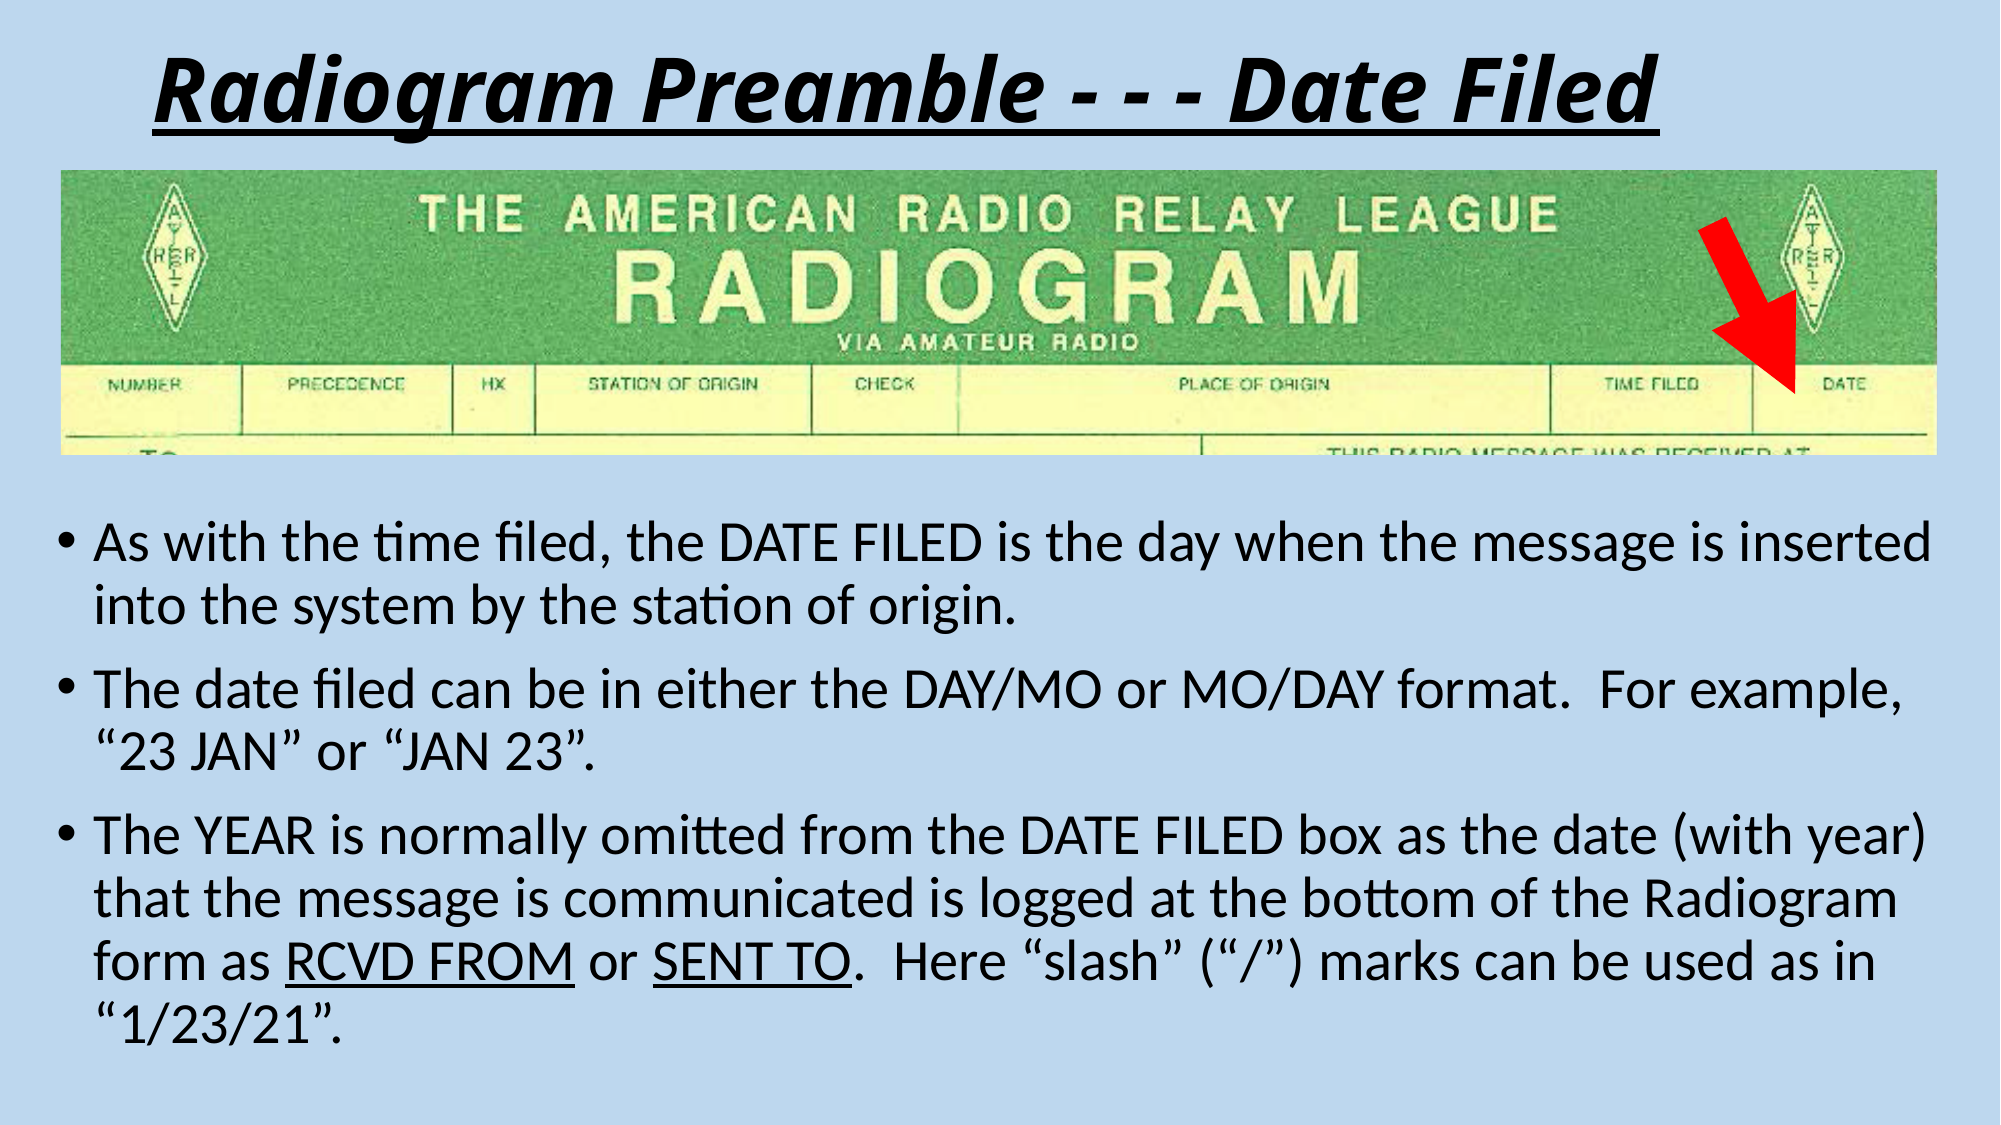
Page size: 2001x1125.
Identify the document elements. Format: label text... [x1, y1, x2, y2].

title Radiogram Preamble - - - Date Filed [137, 37, 1863, 150]
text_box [1711, 223, 1796, 394]
picture [60, 170, 1937, 455]
list As with the time filed, the DATE FILED is the day when the message is inserted into the system by the station of origin. The date filed can be in either the DAY/MO or MO/DAY format. For example, “23 JAN” or “JAN 23”. The YEAR is normally omitted from the DATE FILED box as the date (with year) that the message is communicated is logged at the bottom of the Radiogram form as RCVD FROM or SENT TO. Here “slash” (“/”) marks can be used as in “1/23/21”. [41, 503, 1959, 1068]
